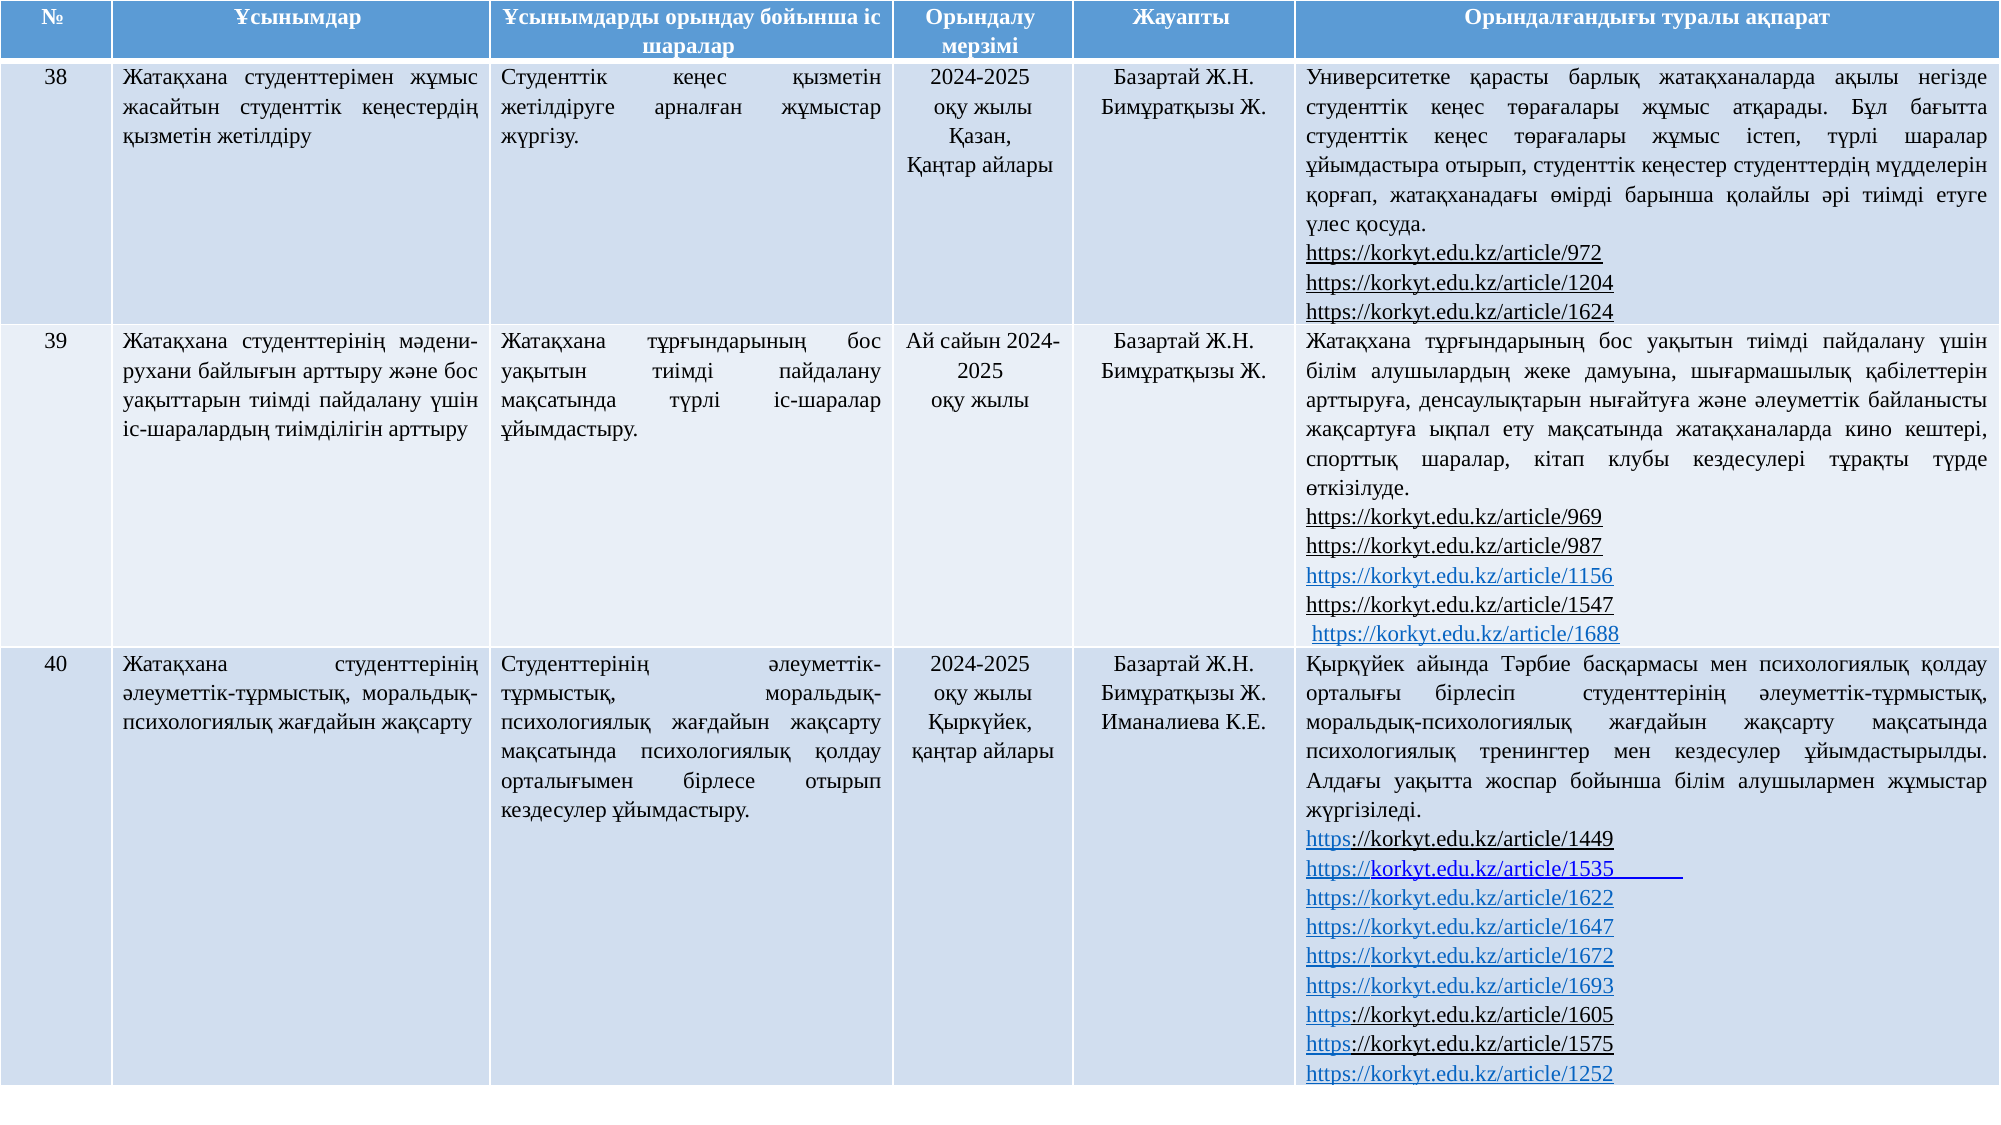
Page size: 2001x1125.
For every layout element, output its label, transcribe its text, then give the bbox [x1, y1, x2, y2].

table_header Ұсынымдарды орындау бойынша іс шаралар [491, 1, 892, 58]
table_header № [1, 1, 111, 58]
table_cell Жатақхана студенттерінің мәдени-рухани байлығын арттыру және бос уақыттарын тиімді пайдалану үшін іс-шаралардың тиімділігін арттыру [113, 325, 489, 646]
table_cell Жатақхана студенттерінің әлеуметтік-тұрмыстық, моральдық-психологиялық жағдайын жақсарту [113, 648, 489, 1085]
table_cell Жатақхана студенттерімен жұмыс жасайтын студенттік кеңестердің қызметін жетілдіру [113, 64, 489, 324]
table_cell Қырқүйек айында Тәрбие басқармасы мен психологиялық қолдау орталығы бірлесіп студенттерінің әлеуметтік-тұрмыстық, моральдық-психологиялық жағдайын жақсарту мақсатында психологиялық тренингтер мен кездесулер ұйымдастырылды. Алдағы уақытта жоспар бойынша білім алушылармен жұмыстар жүргізіледі. https://korkyt.edu.kz/article/1449 https://korkyt.edu.kz/article/1535 https://korkyt.edu.kz/article/1622 https://korkyt.edu.kz/article/1647 https://korkyt.edu.kz/article/1672 https://korkyt.edu.kz/article/1693 https://korkyt.edu.kz/article/1605 https://korkyt.edu.kz/article/1575 https://korkyt.edu.kz/article/1252 [1296, 648, 1999, 1085]
table_cell Студенттік кеңес қызметін жетілдіруге арналған жұмыстар жүргізу. [491, 64, 892, 324]
table_cell Ай сайын 2024-2025 оқу жылы [894, 325, 1072, 646]
table_header Жауапты [1074, 1, 1294, 58]
table_cell 38 [1, 64, 111, 324]
table_header Ұсынымдар [113, 1, 489, 58]
table_cell Студенттерінің әлеуметтік-тұрмыстық, моральдық-психологиялық жағдайын жақсарту мақсатында психологиялық қолдау орталығымен бірлесе отырып кездесулер ұйымдастыру. [491, 648, 892, 1085]
table_cell Университетке қарасты барлық жатақханаларда ақылы негізде студенттік кеңес төрағалары жұмыс атқарады. Бұл бағытта студенттік кеңес төрағалары жұмыс істеп, түрлі шаралар ұйымдастыра отырып, студенттік кеңестер студенттердің мүдделерін қорғап, жатақханадағы өмірді барынша қолайлы әрі тиімді етуге үлес қосуда. https://korkyt.edu.kz/article/972 https://korkyt.edu.kz/article/1204 https://korkyt.edu.kz/article/1624 [1296, 64, 1999, 324]
table_cell Базартай Ж.Н. Бимұратқызы Ж. Иманалиева К.Е. [1074, 648, 1294, 1085]
table_header Орындалу мерзімі [894, 1, 1072, 58]
table_cell Жатақхана тұрғындарының бос уақытын тиімді пайдалану мақсатында түрлі іс-шаралар ұйымдастыру. [491, 325, 892, 646]
table_cell 39 [1, 325, 111, 646]
table_cell 2024-2025 оқу жылы Қыркүйек, қаңтар айлары [894, 648, 1072, 1085]
table_cell Жатақхана тұрғындарының бос уақытын тиімді пайдалану үшін білім алушылардың жеке дамуына, шығармашылық қабілеттерін арттыруға, денсаулықтарын нығайтуға және әлеуметтік байланысты жақсартуға ықпал ету мақсатында жатақханаларда кино кештері, спорттық шаралар, кітап клубы кездесулері тұрақты түрде өткізілуде. https://korkyt.edu.kz/article/969 https://korkyt.edu.kz/article/987 https://korkyt.edu.kz/article/1156 https://korkyt.edu.kz/article/1547 https://korkyt.edu.kz/article/1688 [1296, 325, 1999, 646]
table_cell Базартай Ж.Н. Бимұратқызы Ж. [1074, 64, 1294, 324]
table_header Орындалғандығы туралы ақпарат [1296, 1, 1999, 58]
table_cell Базартай Ж.Н. Бимұратқызы Ж. [1074, 325, 1294, 646]
table_cell 40 [1, 648, 111, 1085]
table_cell 2024-2025 оқу жылы Қазан, Қаңтар айлары [894, 64, 1072, 324]
